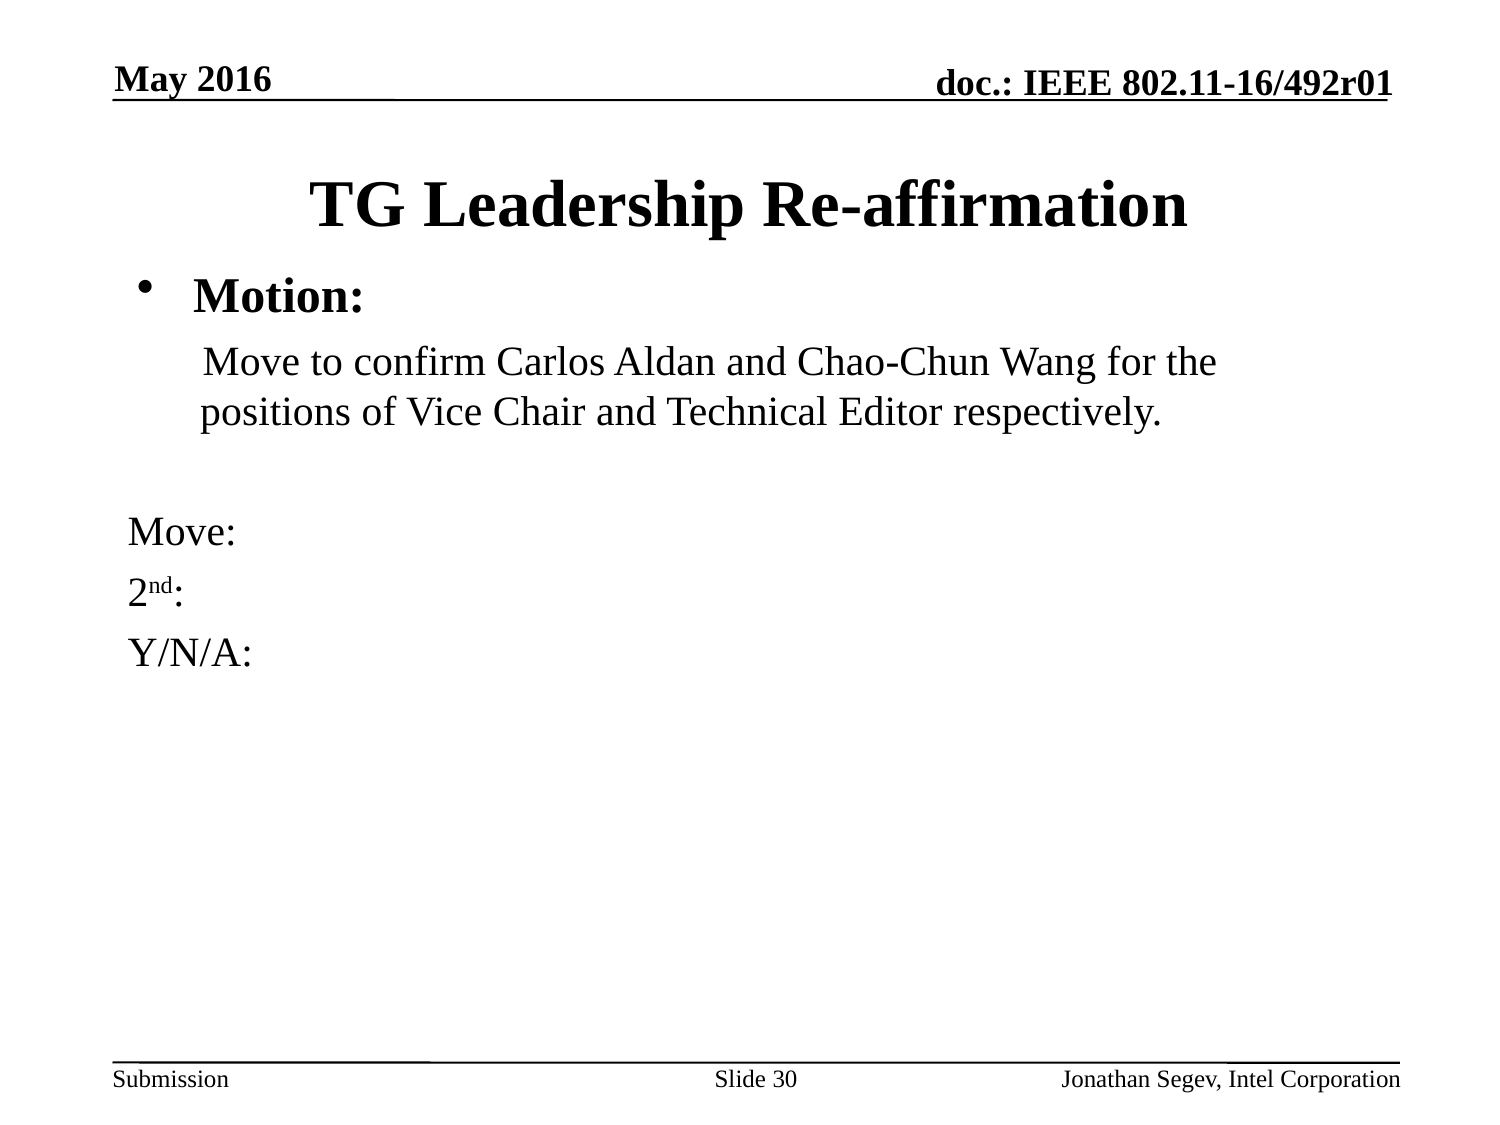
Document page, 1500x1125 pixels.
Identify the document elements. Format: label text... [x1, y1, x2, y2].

footer Jonathan Segev, Intel Corporation [878, 1061, 1402, 1093]
slide_number Slide 30 [712, 1061, 800, 1123]
title TG Leadership Re-affirmation [112, 112, 1388, 255]
list Motion: Move to confirm Carlos Aldan and Chao-Chun Wang for the positions of Vice Chair and Technical Editor respectively. Move: 2nd: Y/N/A: [112, 255, 1388, 1000]
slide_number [114, 54, 423, 100]
